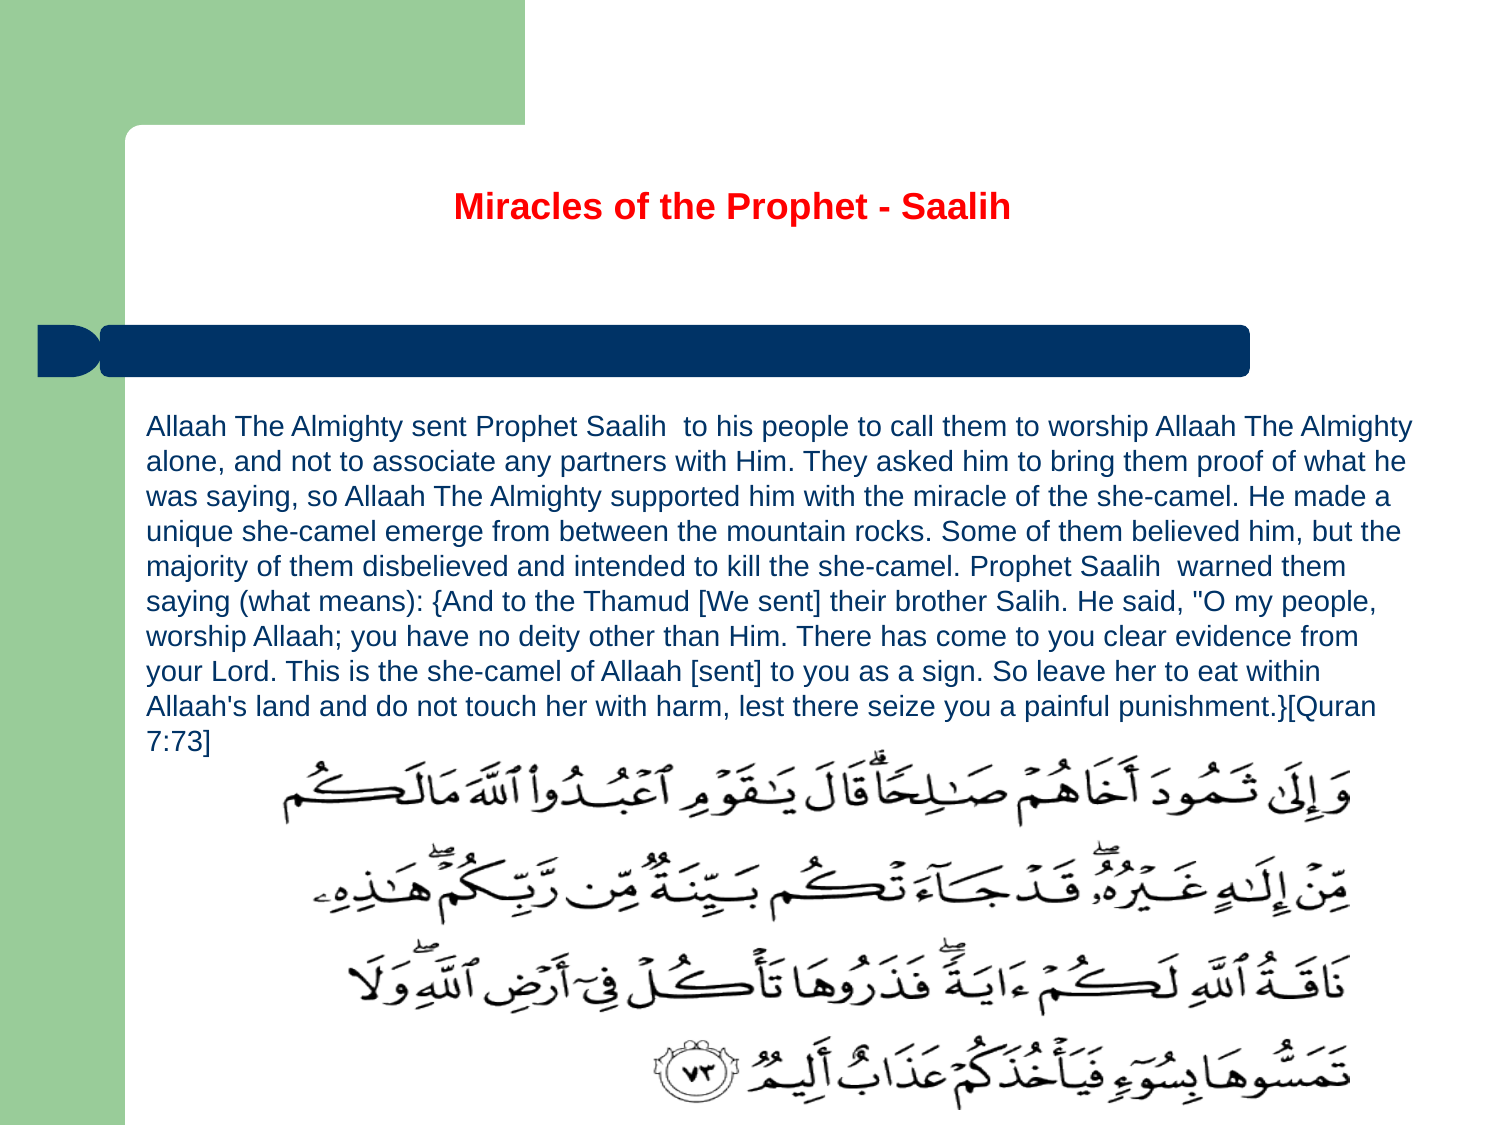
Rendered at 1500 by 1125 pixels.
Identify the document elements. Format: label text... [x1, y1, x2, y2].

text_box Miracles of the Prophet - Saalih [438, 174, 1028, 235]
picture [212, 749, 1351, 1110]
text_box Allaah The Almighty sent Prophet Saalih to his people to call them to worship Allaah The Almighty alone, and not to associate any partners with Him. They asked him to bring them proof of what he was saying, so Allaah The Almighty supported him with the miracle of the she-camel. He made a unique she-camel emerge from between the mountain rocks. Some of them believed him, but the majority of them disbelieved and intended to kill the she-camel. Prophet Saalih warned them saying (what means): {And to the Thamud [We sent] their brother Salih. He said, "O my people, worship Allaah; you have no deity other than Him. There has come to you clear evidence from your Lord. This is the she-camel of Allaah [sent] to you as a sign. So leave her to eat within Allaah's land and do not touch her with harm, lest there seize you a painful punishment.}[Quran 7:73] [131, 399, 1432, 765]
